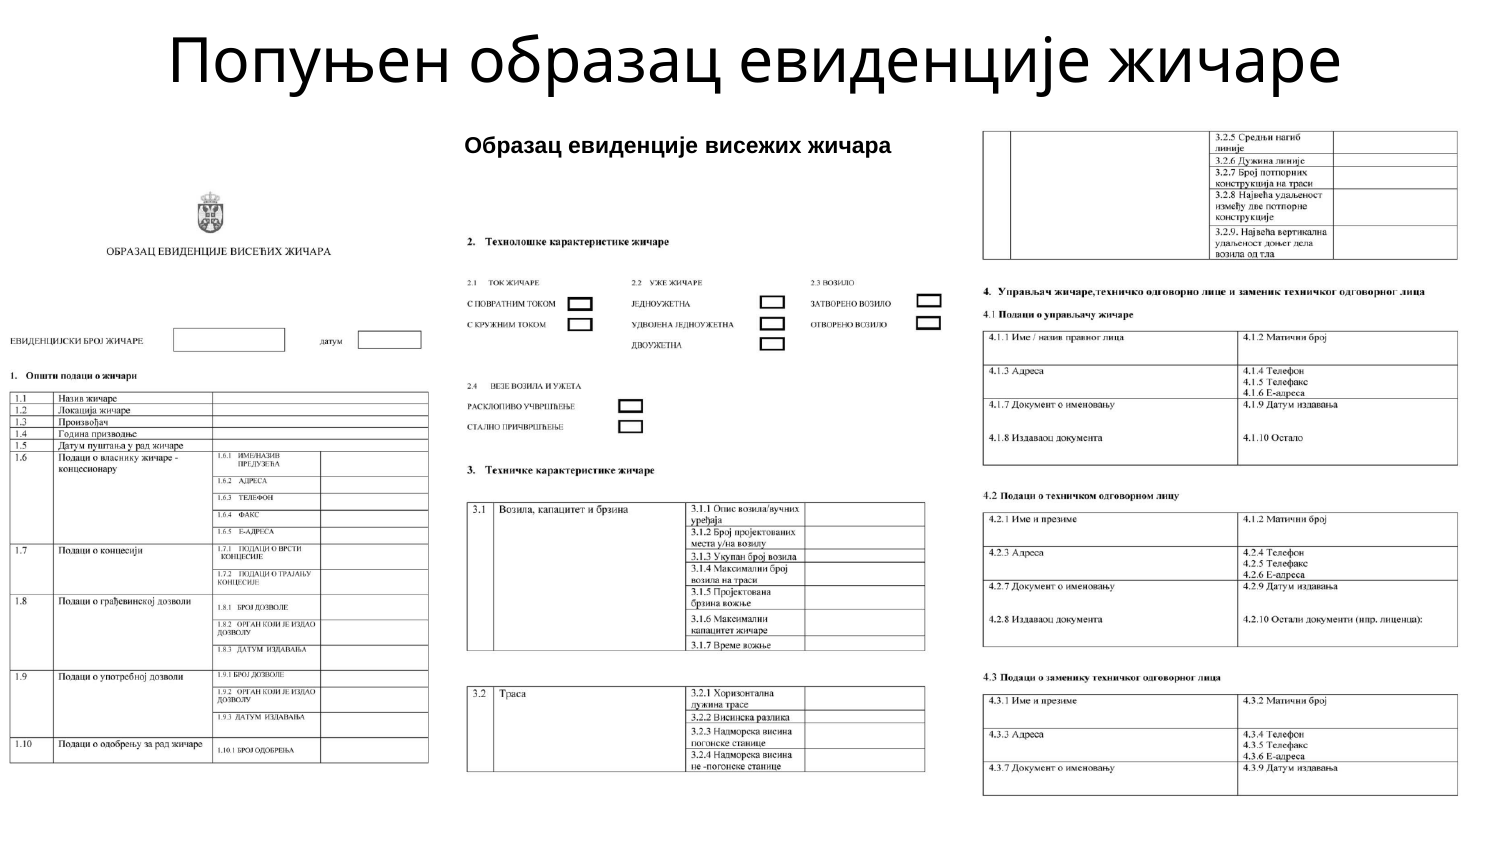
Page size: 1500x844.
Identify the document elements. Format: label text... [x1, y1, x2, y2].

picture [0, 183, 443, 772]
picture [979, 123, 1464, 810]
picture [445, 214, 950, 779]
text_box Попуњен образац евиденције жичаре [167, 5, 1419, 96]
text_box Образац евиденције висежих жичара [464, 122, 932, 158]
